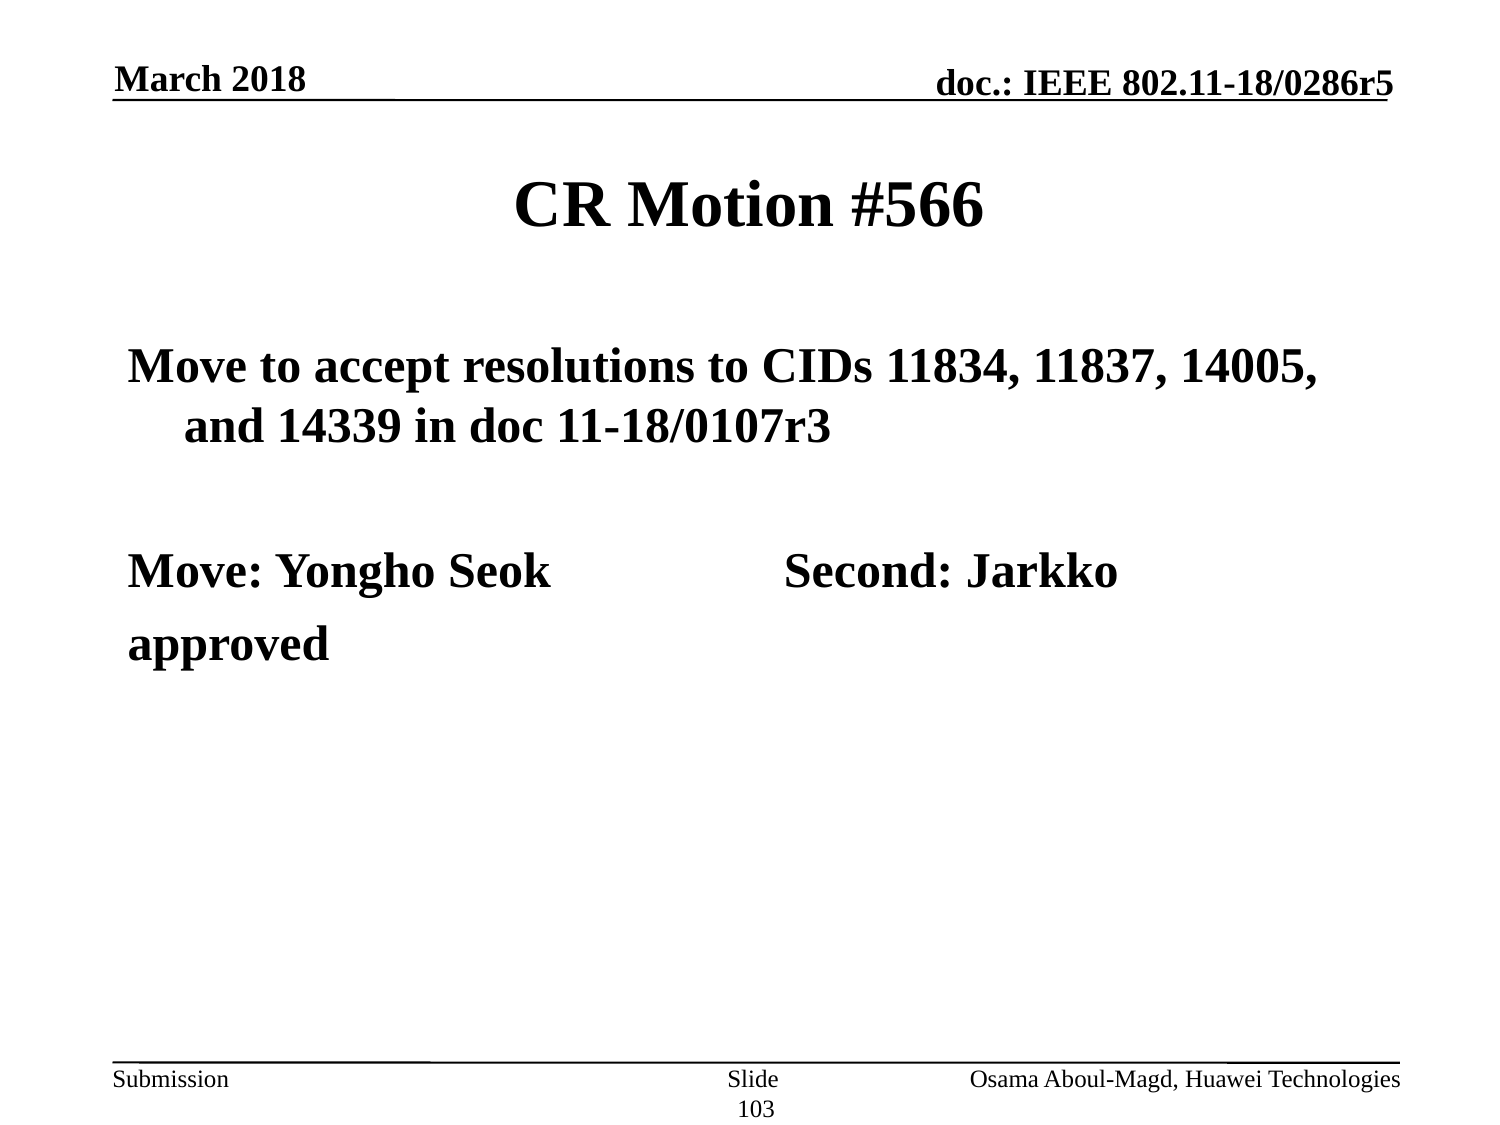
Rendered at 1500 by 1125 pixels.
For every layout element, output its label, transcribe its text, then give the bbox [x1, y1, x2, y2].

footer Osama Aboul-Magd, Huawei Technologies [878, 1061, 1402, 1093]
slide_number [114, 54, 423, 100]
list Move to accept resolutions to CIDs 11834, 11837, 14005, and 14339 in doc 11-18/0107r3 Move: Yongho Seok Second: Jarkko approved [112, 324, 1388, 1000]
title CR Motion #566 [112, 112, 1388, 288]
slide_number Slide 103 [712, 1061, 800, 1123]
